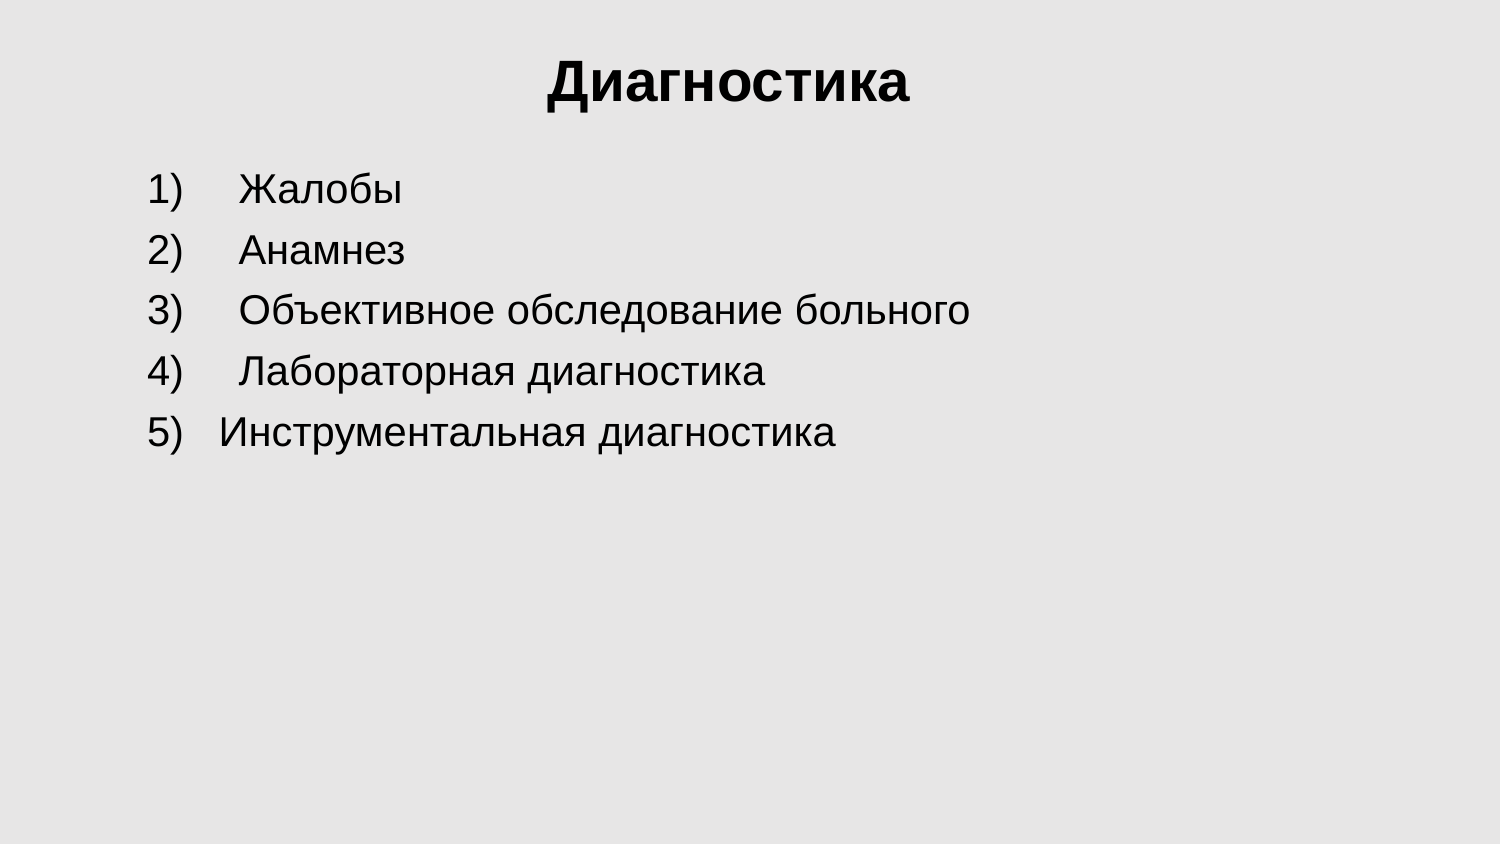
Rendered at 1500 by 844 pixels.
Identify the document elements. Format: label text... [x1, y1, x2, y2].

list Жалобы Анамнез Объективное обследование больного Лабораторная диагностика 5) Инструментальная диагностика [135, 161, 1214, 815]
title Диагностика [194, 20, 1264, 145]
